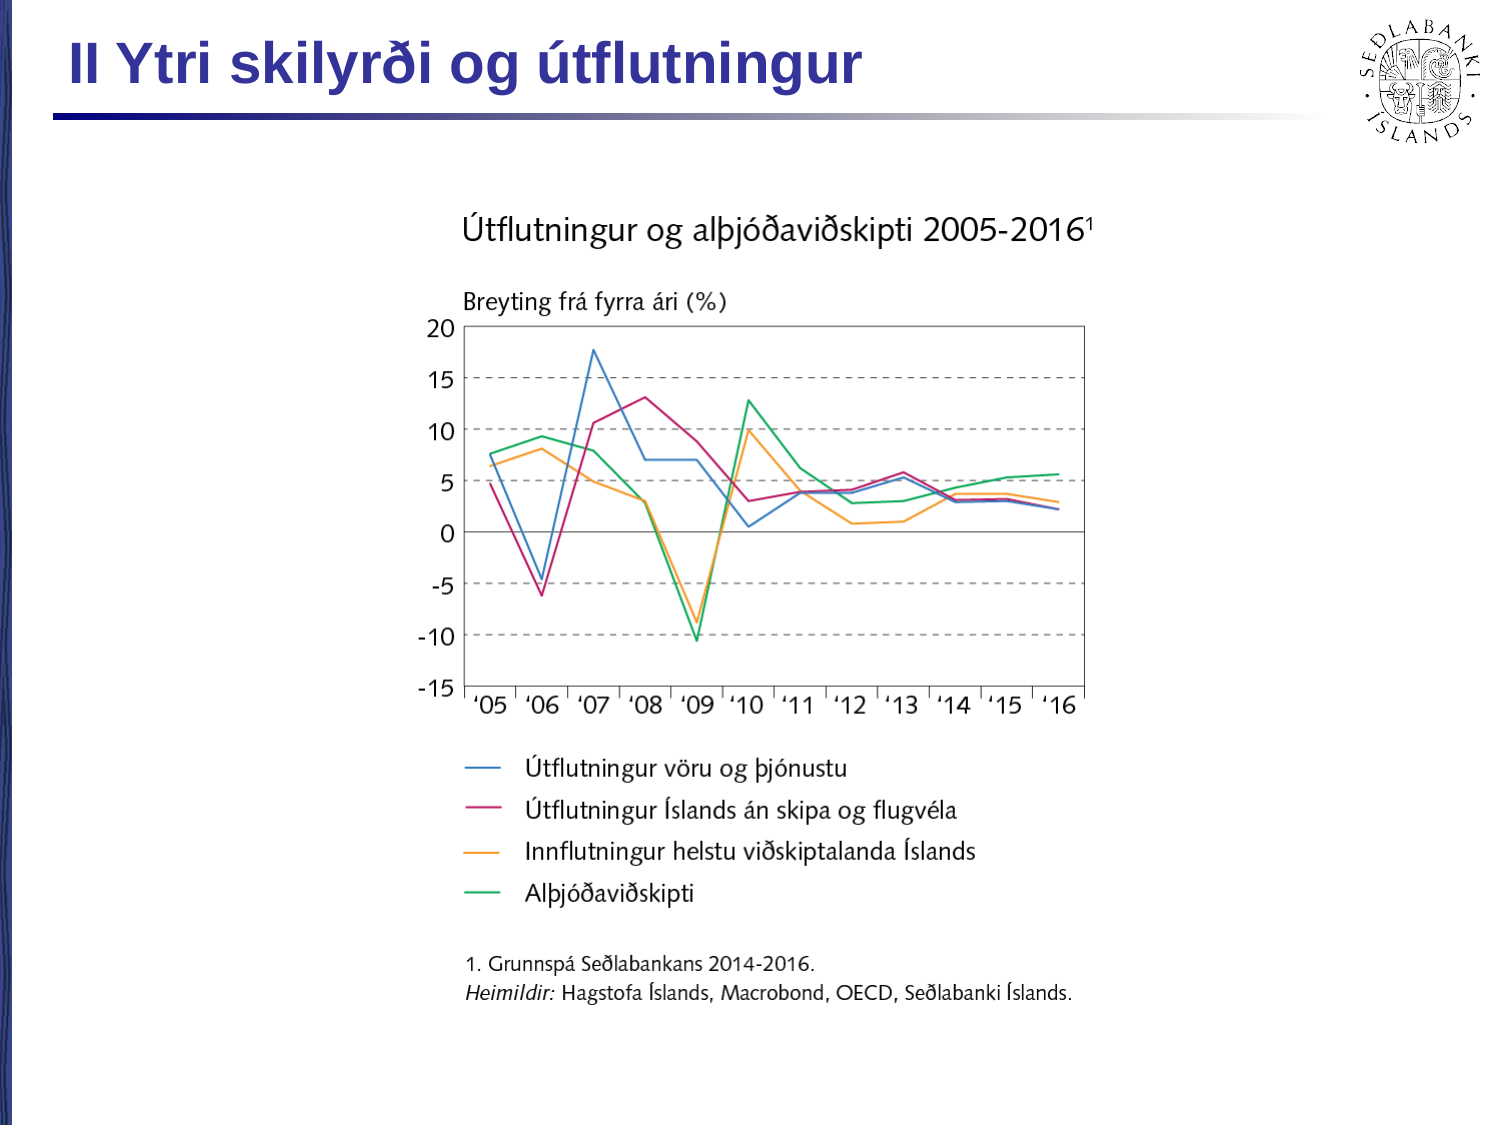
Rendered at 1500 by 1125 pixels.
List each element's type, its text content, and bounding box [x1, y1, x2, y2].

picture [1357, 18, 1482, 149]
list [417, 202, 1095, 1005]
picture [0, 0, 12, 1125]
title II Ytri skilyrði og útflutningur [52, 10, 1330, 111]
